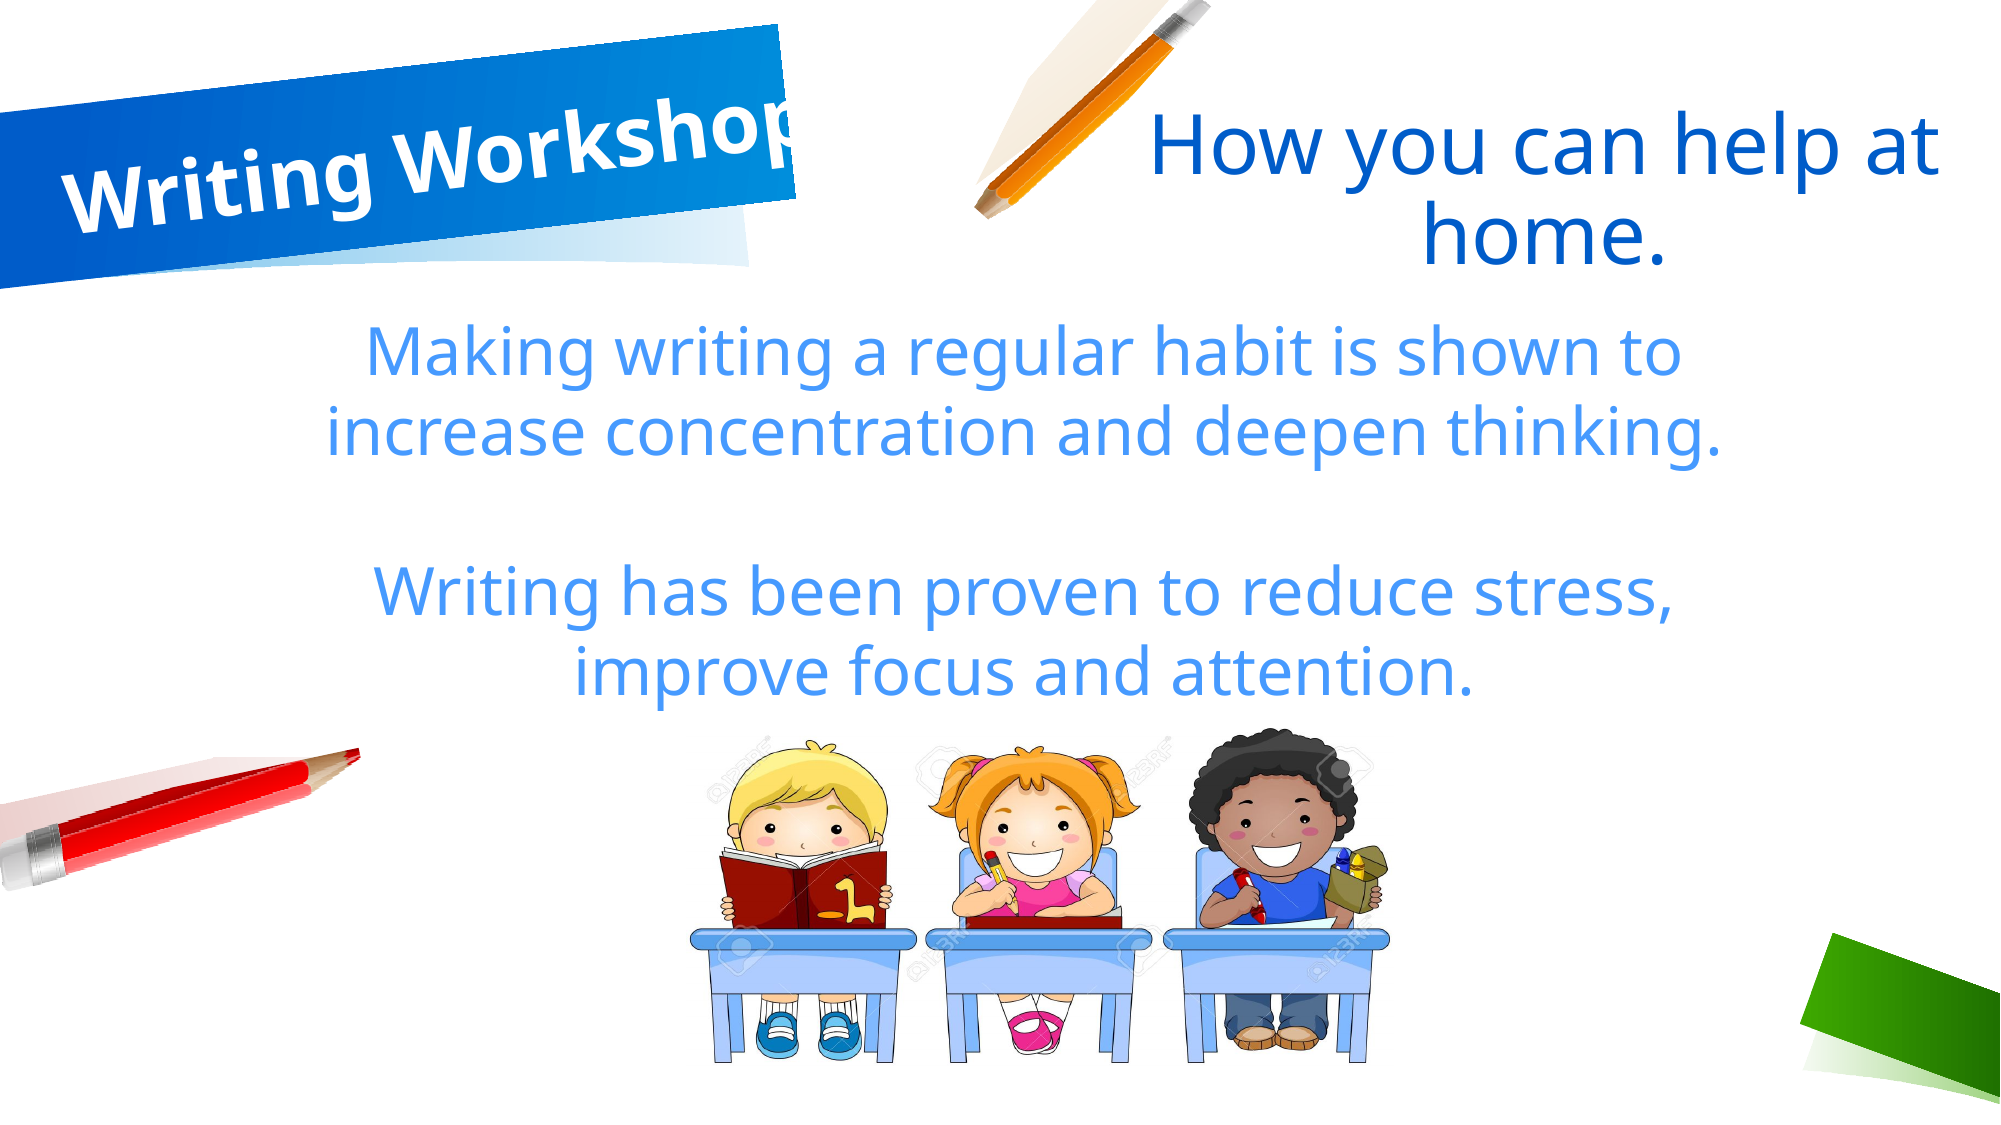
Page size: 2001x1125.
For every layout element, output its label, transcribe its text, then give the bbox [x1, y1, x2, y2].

picture [0, 747, 373, 894]
picture [956, 0, 1217, 237]
title Writing Workshop [36, 3, 875, 319]
text_box Making writing a regular habit is shown to increase concentration and deepen thinking. Writing has been proven to reduce stress, improve focus and attention. [278, 301, 1773, 716]
picture [686, 720, 1394, 1066]
list How you can help at home. [1089, 95, 2000, 237]
